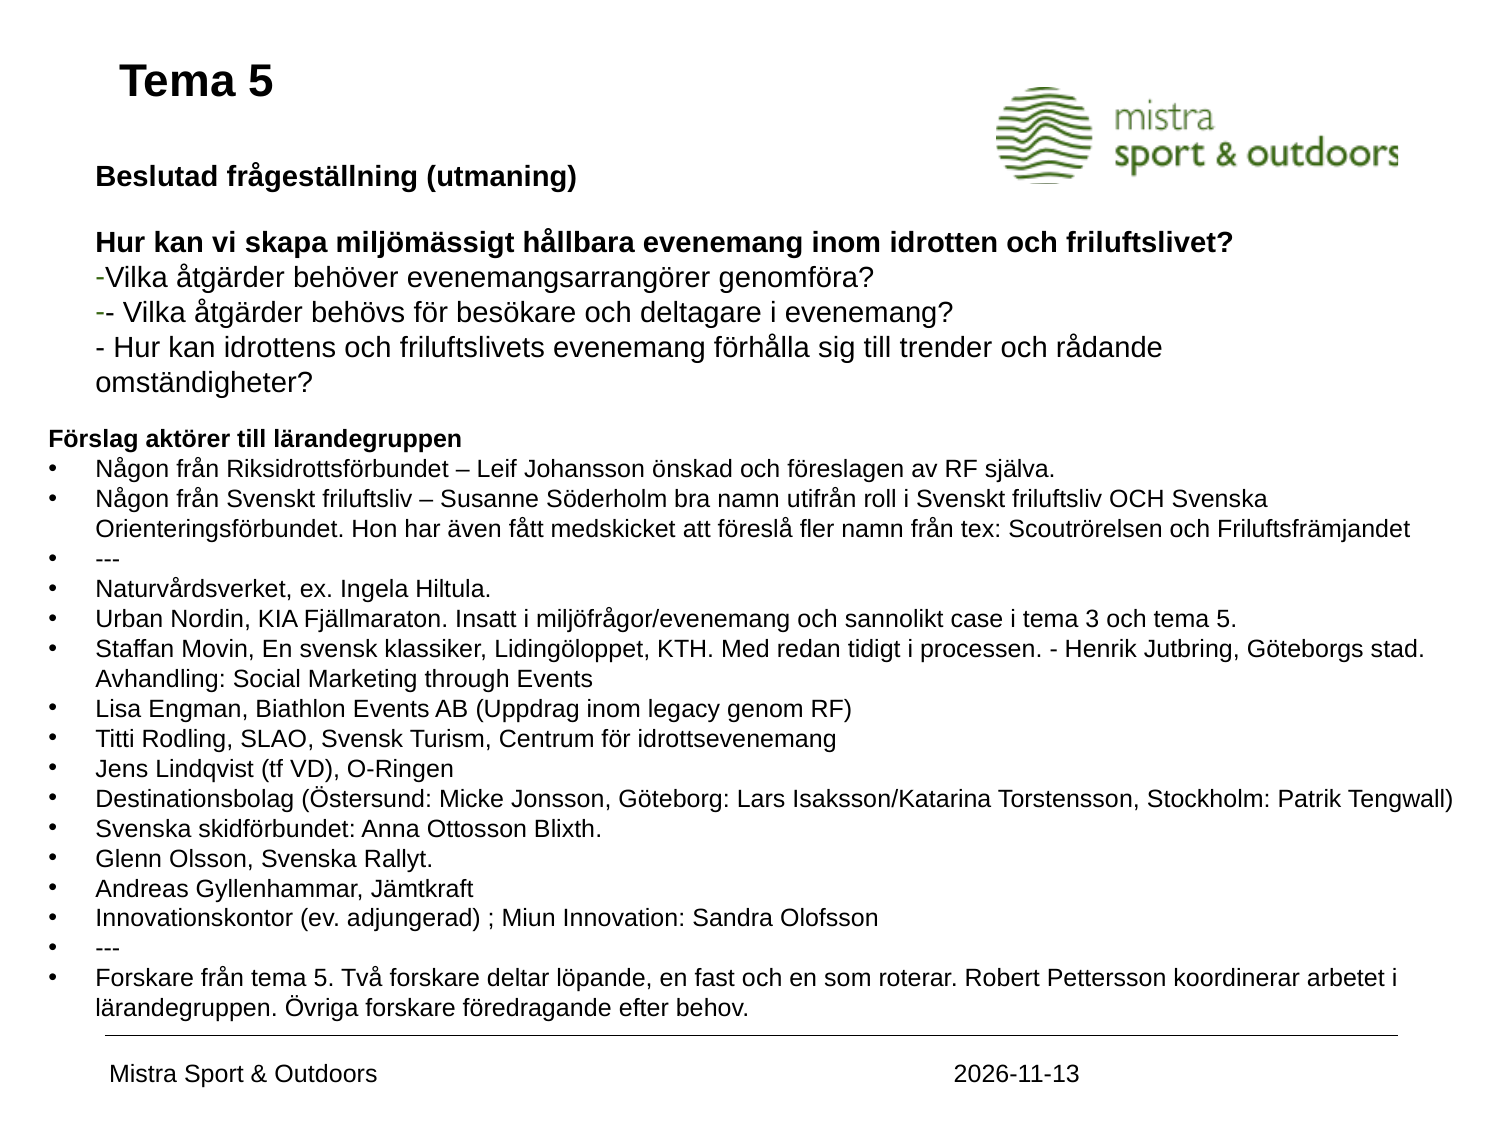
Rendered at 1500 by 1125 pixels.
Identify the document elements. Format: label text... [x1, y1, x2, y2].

text_box Förslag aktörer till lärandegruppen Någon från Riksidrottsförbundet – Leif Johansson önskad och föreslagen av RF själva. Någon från Svenskt friluftsliv – Susanne Söderholm bra namn utifrån roll i Svenskt friluftsliv OCH Svenska Orienteringsförbundet. Hon har även fått medskicket att föreslå fler namn från tex: Scoutrörelsen och Friluftsfrämjandet --- Naturvårdsverket, ex. Ingela Hiltula. Urban Nordin, KIA Fjällmaraton. Insatt i miljöfrågor/evenemang och sannolikt case i tema 3 och tema 5. Staffan Movin, En svensk klassiker, Lidingöloppet, KTH. Med redan tidigt i processen. - Henrik Jutbring, Göteborgs stad. Avhandling: Social Marketing through Events Lisa Engman, Biathlon Events AB (Uppdrag inom legacy genom RF) Titti Rodling, SLAO, Svensk Turism, Centrum för idrottsevenemang Jens Lindqvist (tf VD), O-Ringen Destinationsbolag (Östersund: Micke Jonsson, Göteborg: Lars Isaksson/Katarina Torstensson, Stockholm: Patrik Tengwall) Svenska skidförbundet: Anna Ottosson Blixth. Glenn Olsson, Svenska Rallyt. Andreas Gyllenhammar, Jämtkraft Innovationskontor (ev. adjungerad) ; Miun Innovation: Sandra Olofsson --- Forskare från tema 5. Två forskare deltar löpande, en fast och en som roterar. Robert Pettersson koordinerar arbetet i lärandegruppen. Övriga forskare föredragande efter behov. [33, 415, 1473, 1075]
list Beslutad frågeställning (utmaning) Hur kan vi skapa miljömässigt hållbara evenemang inom idrotten och friluftslivet? Vilka åtgärder behöver evenemangsarrangörer genomföra? - Vilka åtgärder behövs för besökare och deltagare i evenemang? - Hur kan idrottens och friluftslivets evenemang förhålla sig till trender och rådande omständigheter? [80, 150, 1379, 415]
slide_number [947, 1075, 1136, 1102]
title Tema 5 [104, 23, 1403, 131]
